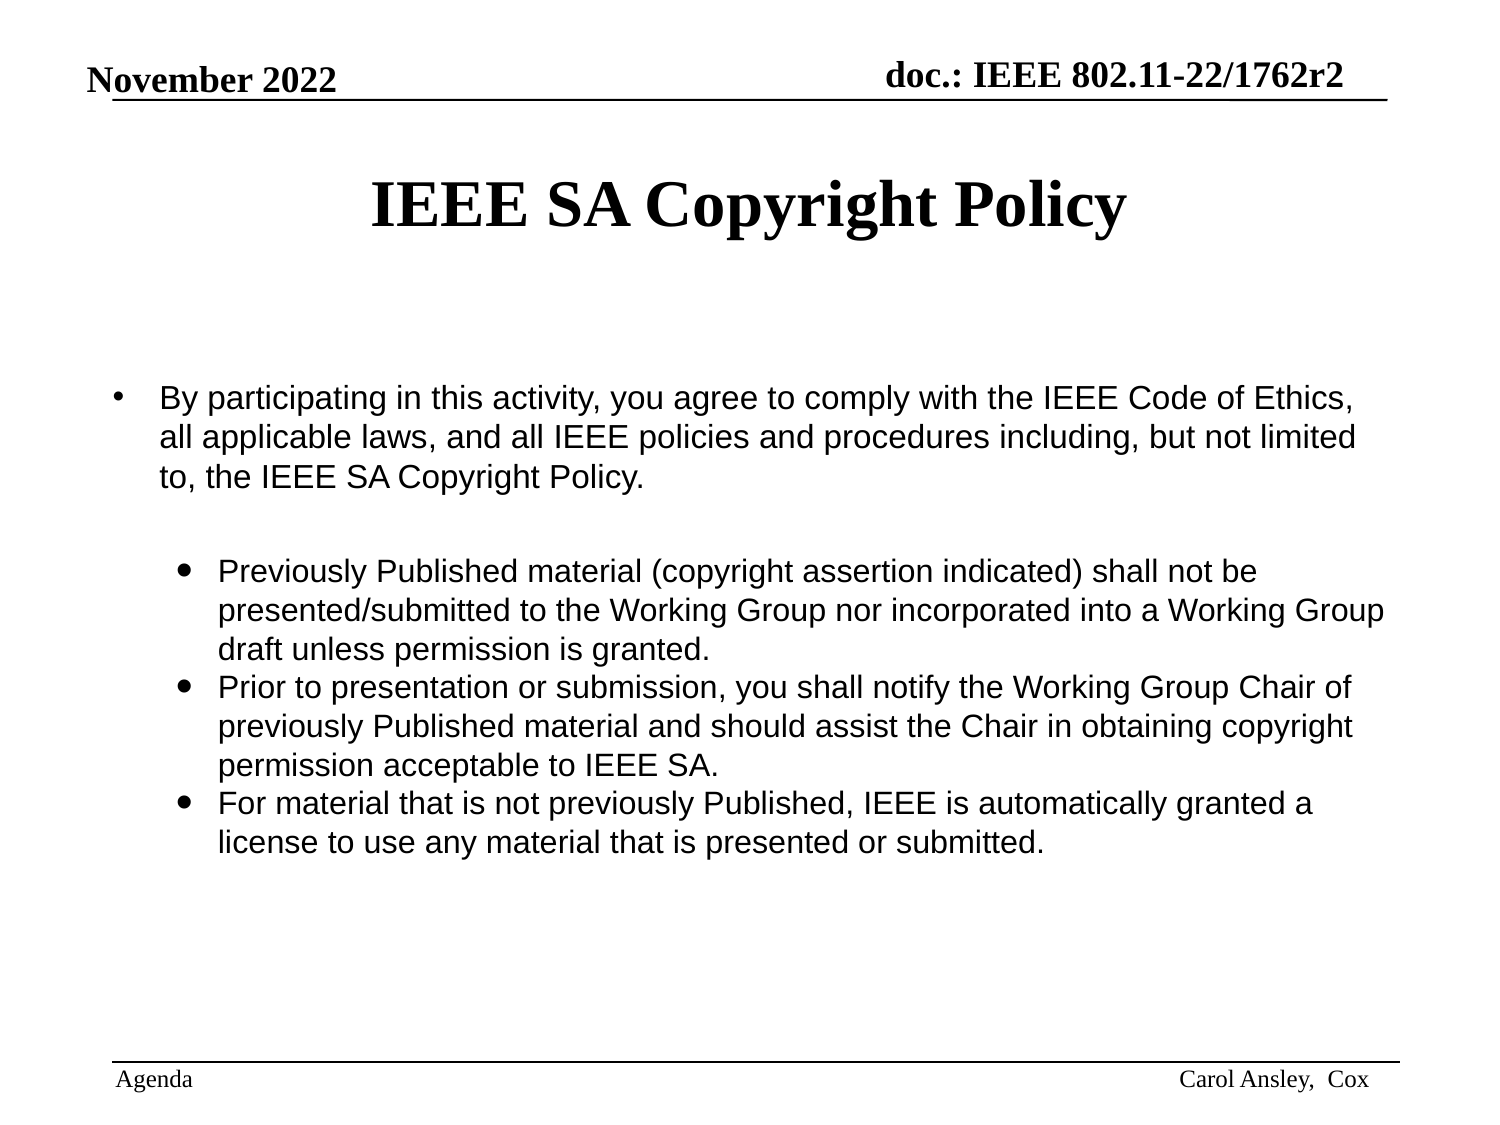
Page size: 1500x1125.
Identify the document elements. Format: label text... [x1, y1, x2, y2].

title IEEE SA Copyright Policy [111, 111, 1388, 288]
list By participating in this activity, you agree to comply with the IEEE Code of Ethics, all applicable laws, and all IEEE policies and procedures including, but not limited to, the IEEE SA Copyright Policy. Previously Published material (copyright assertion indicated) shall not be presented/submitted to the Working Group nor incorporated into a Working Group draft unless permission is granted. Prior to presentation or submission, you shall notify the Working Group Chair of previously Published material and should assist the Chair in obtaining copyright permission acceptable to IEEE SA. For material that is not previously Published, IEEE is automatically granted a license to use any material that is presented or submitted. [111, 299, 1388, 1001]
